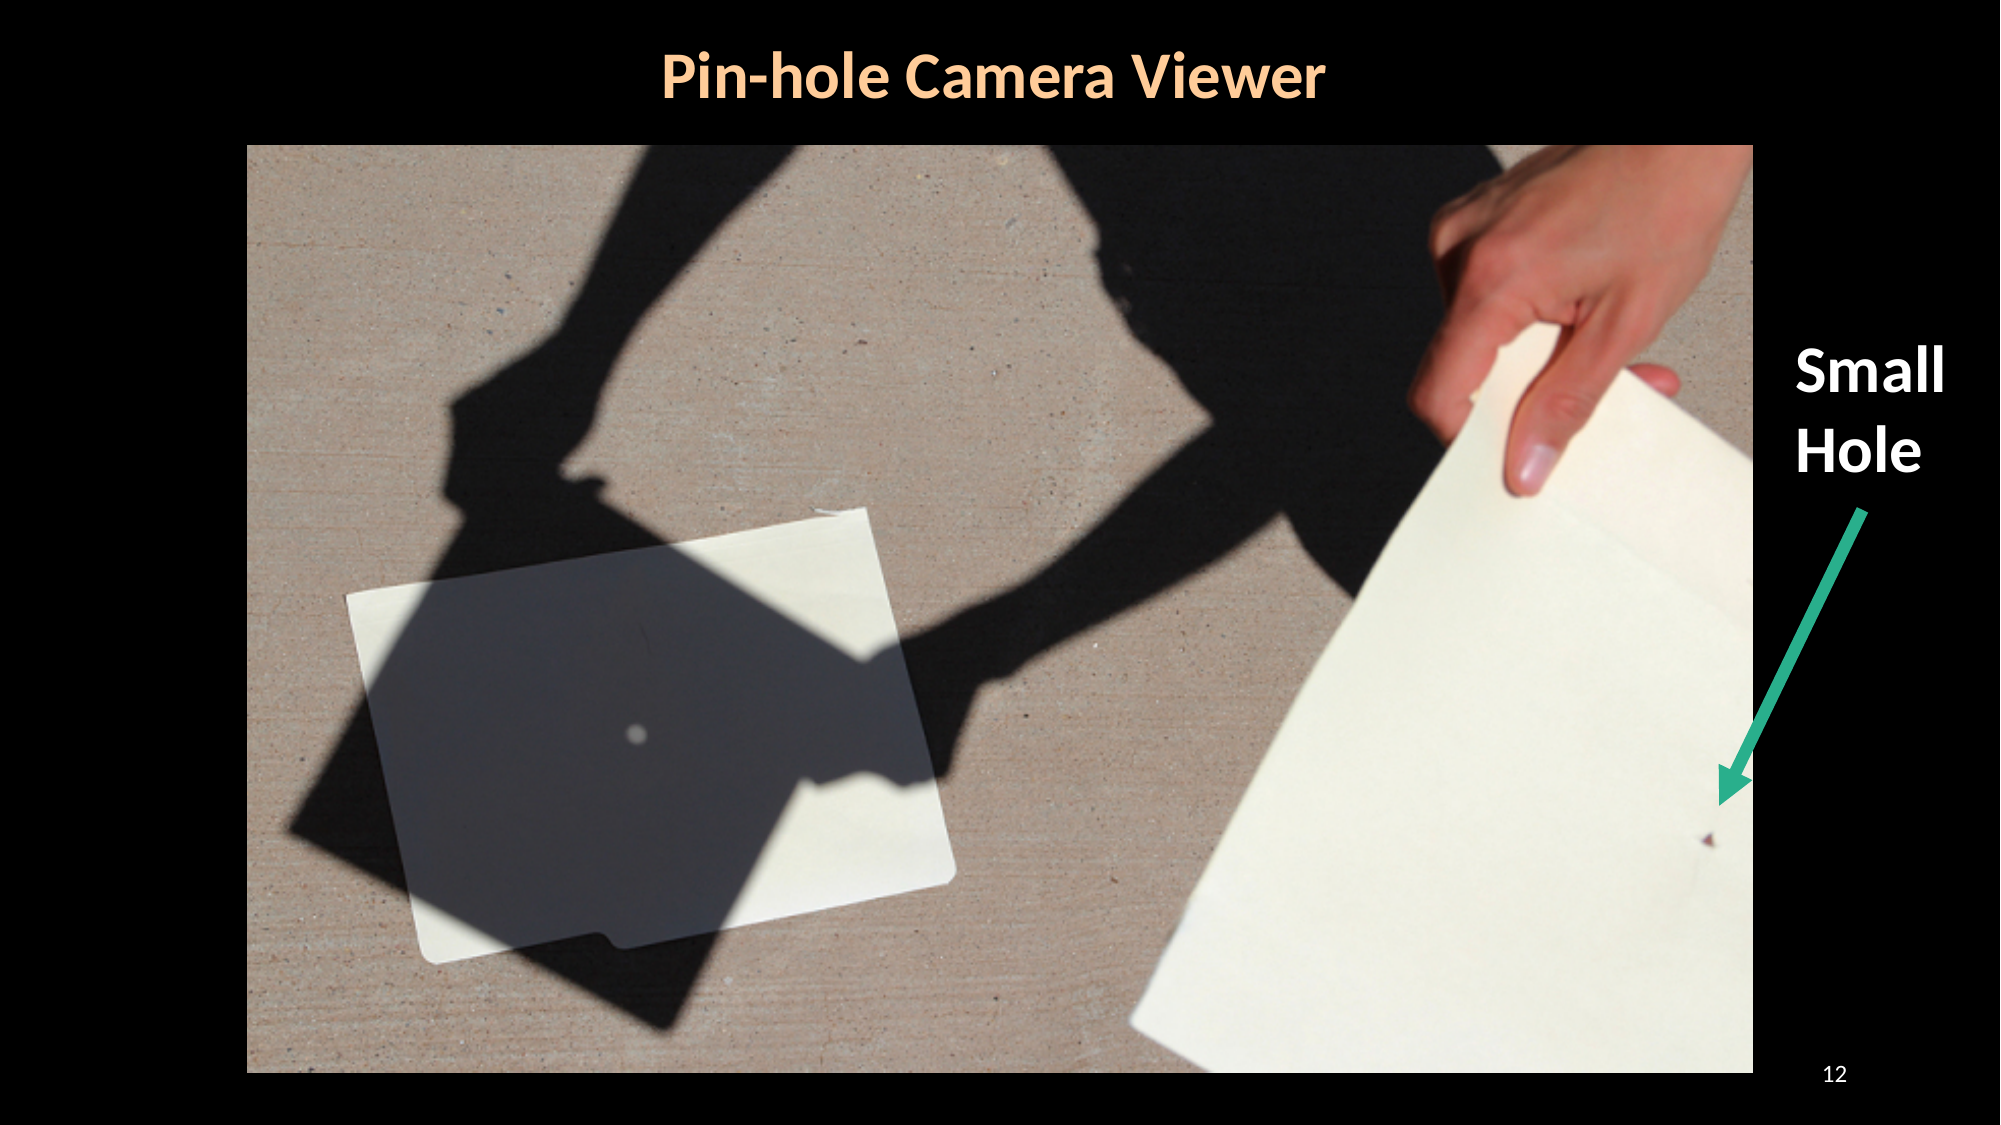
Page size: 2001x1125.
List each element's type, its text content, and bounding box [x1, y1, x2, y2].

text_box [1719, 509, 1863, 806]
text_box Small Hole [1780, 318, 1985, 493]
picture [247, 145, 1753, 1073]
slide_number 12 [1412, 1042, 1863, 1103]
text_box Pin-hole Camera Viewer [646, 24, 1597, 119]
